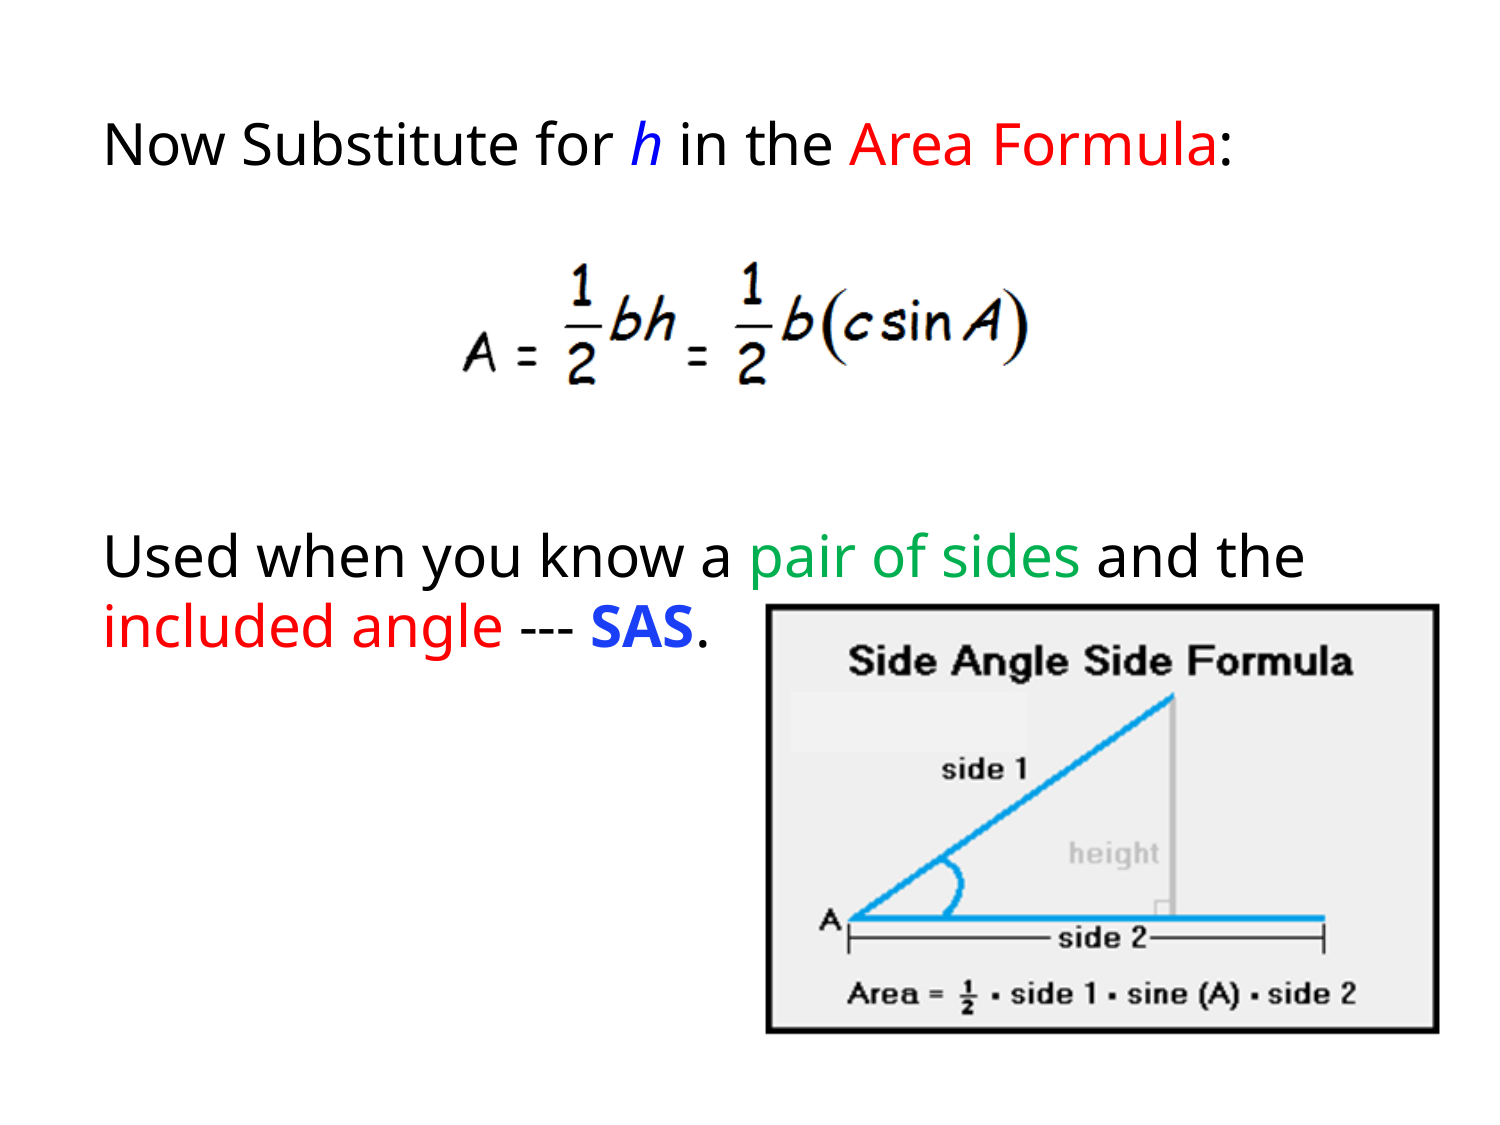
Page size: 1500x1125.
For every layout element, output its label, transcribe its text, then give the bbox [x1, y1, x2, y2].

text_box Now Substitute for h in the Area Formula: [87, 99, 1438, 185]
picture [749, 589, 1463, 1070]
picture [434, 237, 1066, 421]
text_box Used when you know a pair of sides and the included angle --- SAS. [87, 511, 1438, 667]
